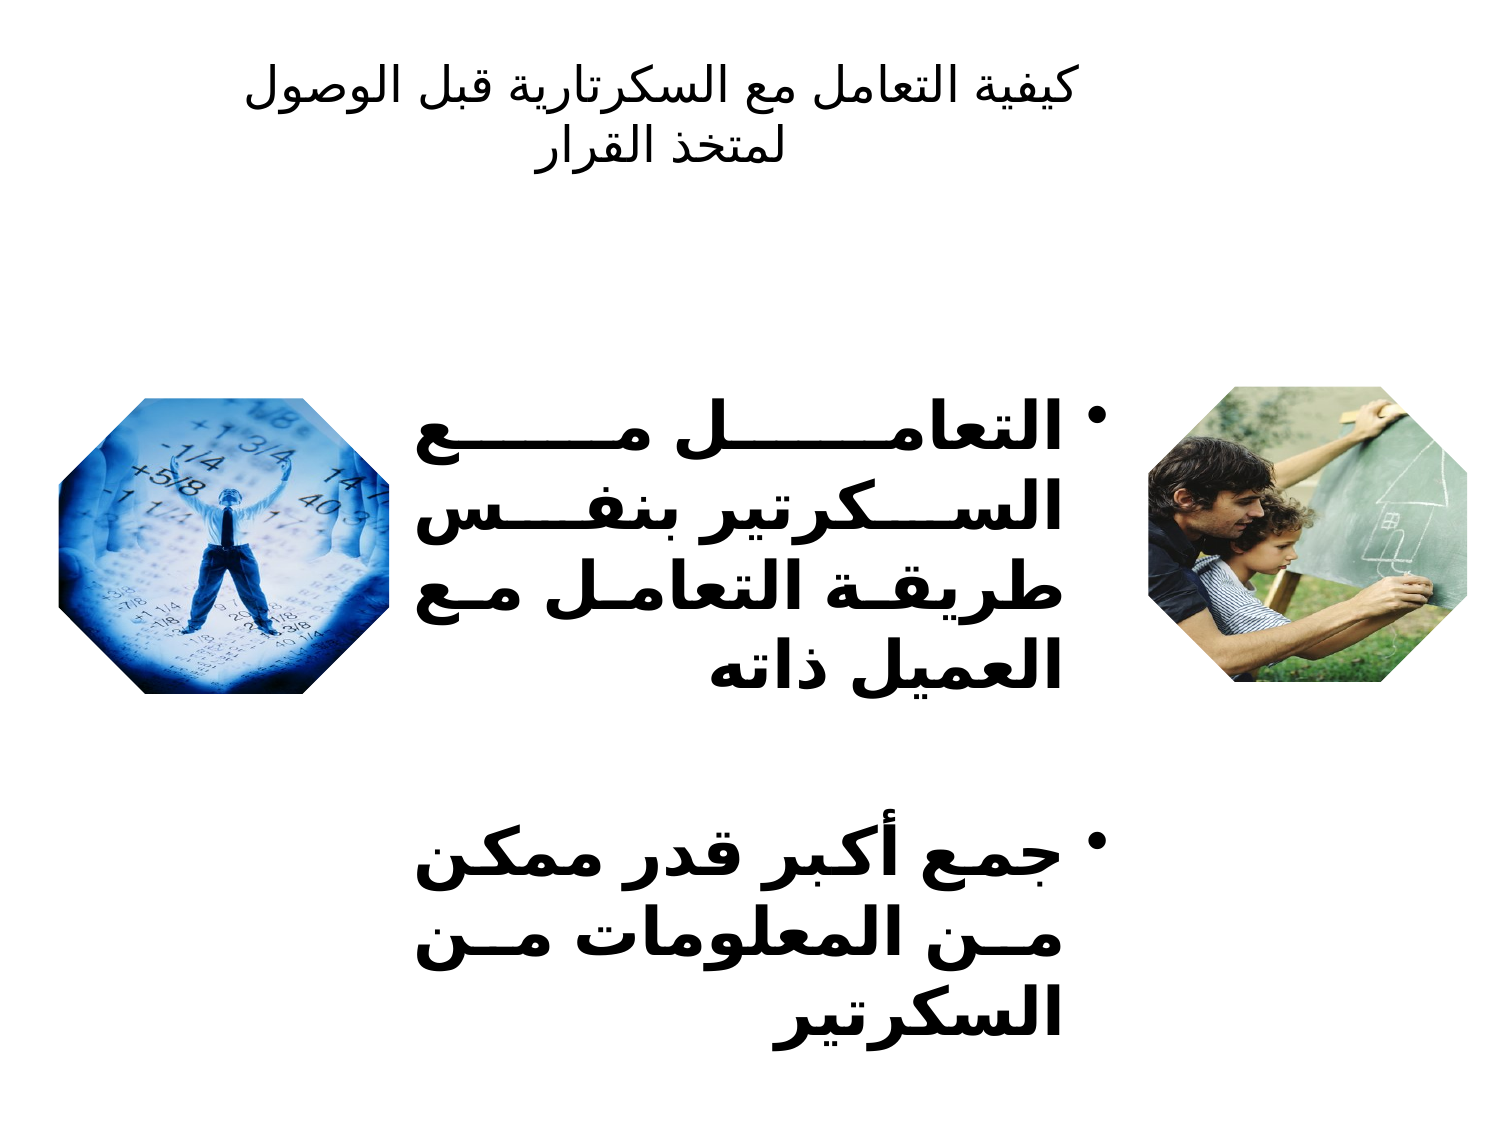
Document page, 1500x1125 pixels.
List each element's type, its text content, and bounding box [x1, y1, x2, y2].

list التعامل مع السكرتير بنفس طريقة التعامل مع العميل ذاته جمع أكبر قدر ممكن من المعلومات من السكرتير إستخدام طريقة المساعدة [398, 374, 1126, 751]
title كيفية التعامل مع السكرتارية قبل الوصول لمتخذ القرار [175, 11, 1149, 153]
text_box [1148, 386, 1468, 683]
text_box [58, 398, 390, 694]
